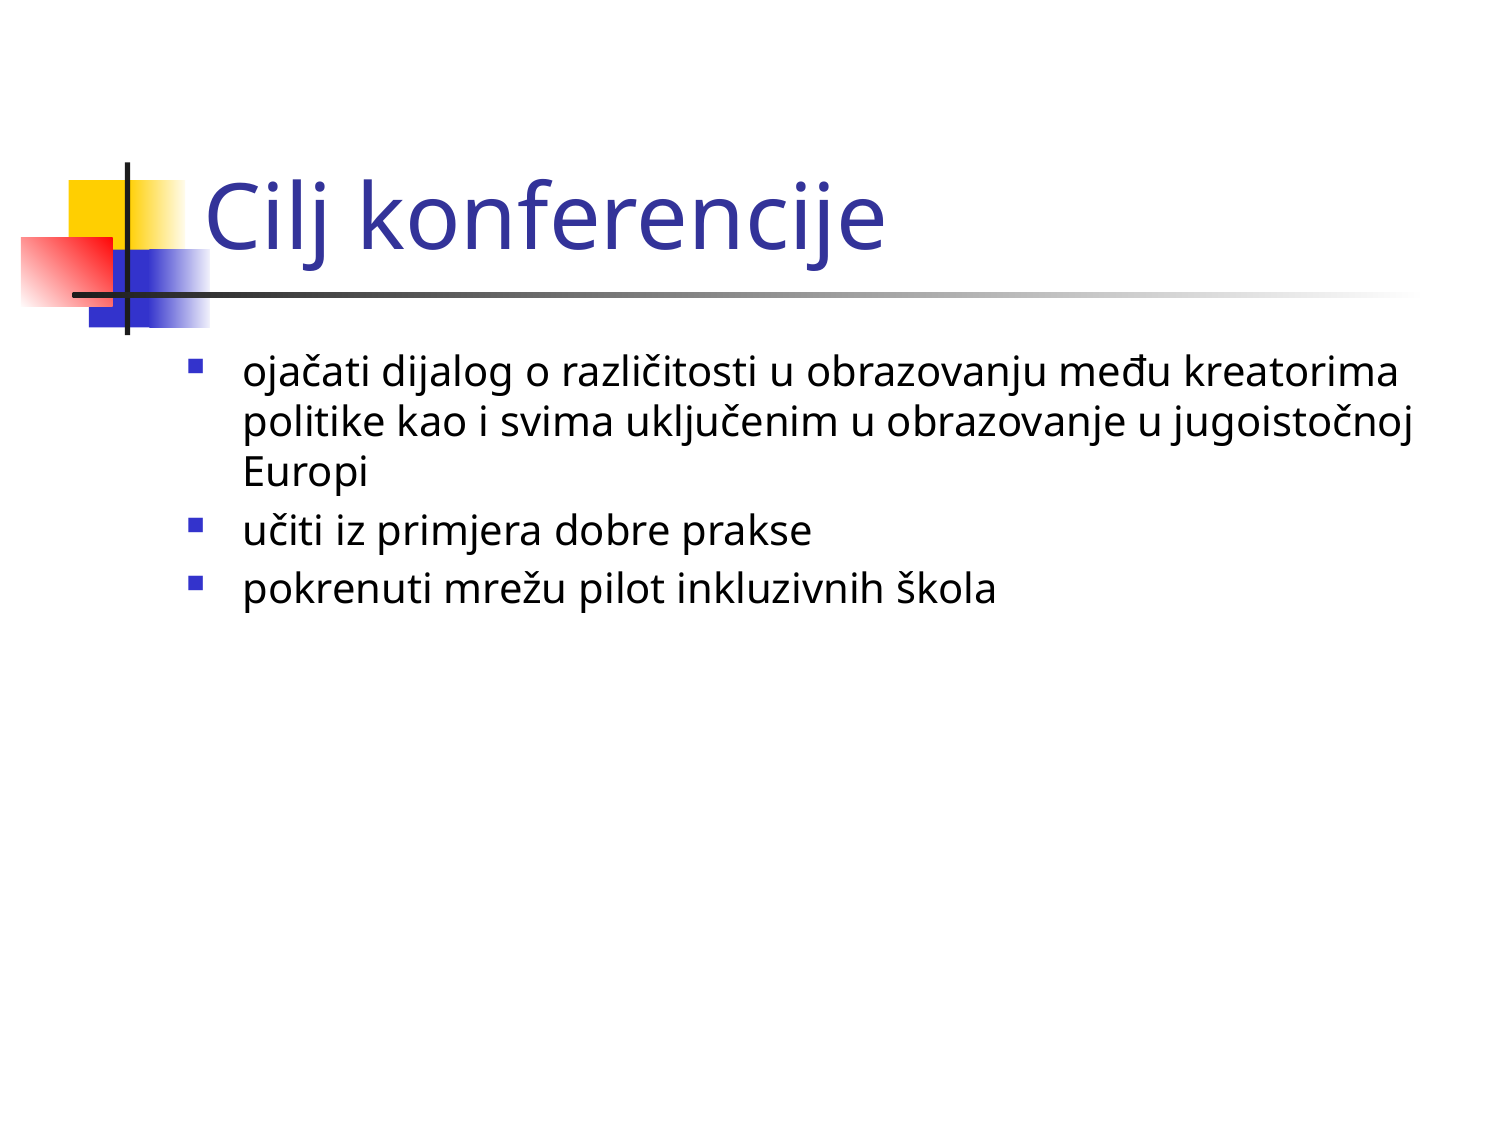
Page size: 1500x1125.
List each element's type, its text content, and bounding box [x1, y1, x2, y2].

title Cilj konferencije [188, 34, 1468, 276]
list ojačati dijalog o različitosti u obrazovanju među kreatorima politike kao i svima uključenim u obrazovanje u jugoistočnoj Europi učiti iz primjera dobre prakse pokrenuti mrežu pilot inkluzivnih škola [170, 278, 1448, 1007]
